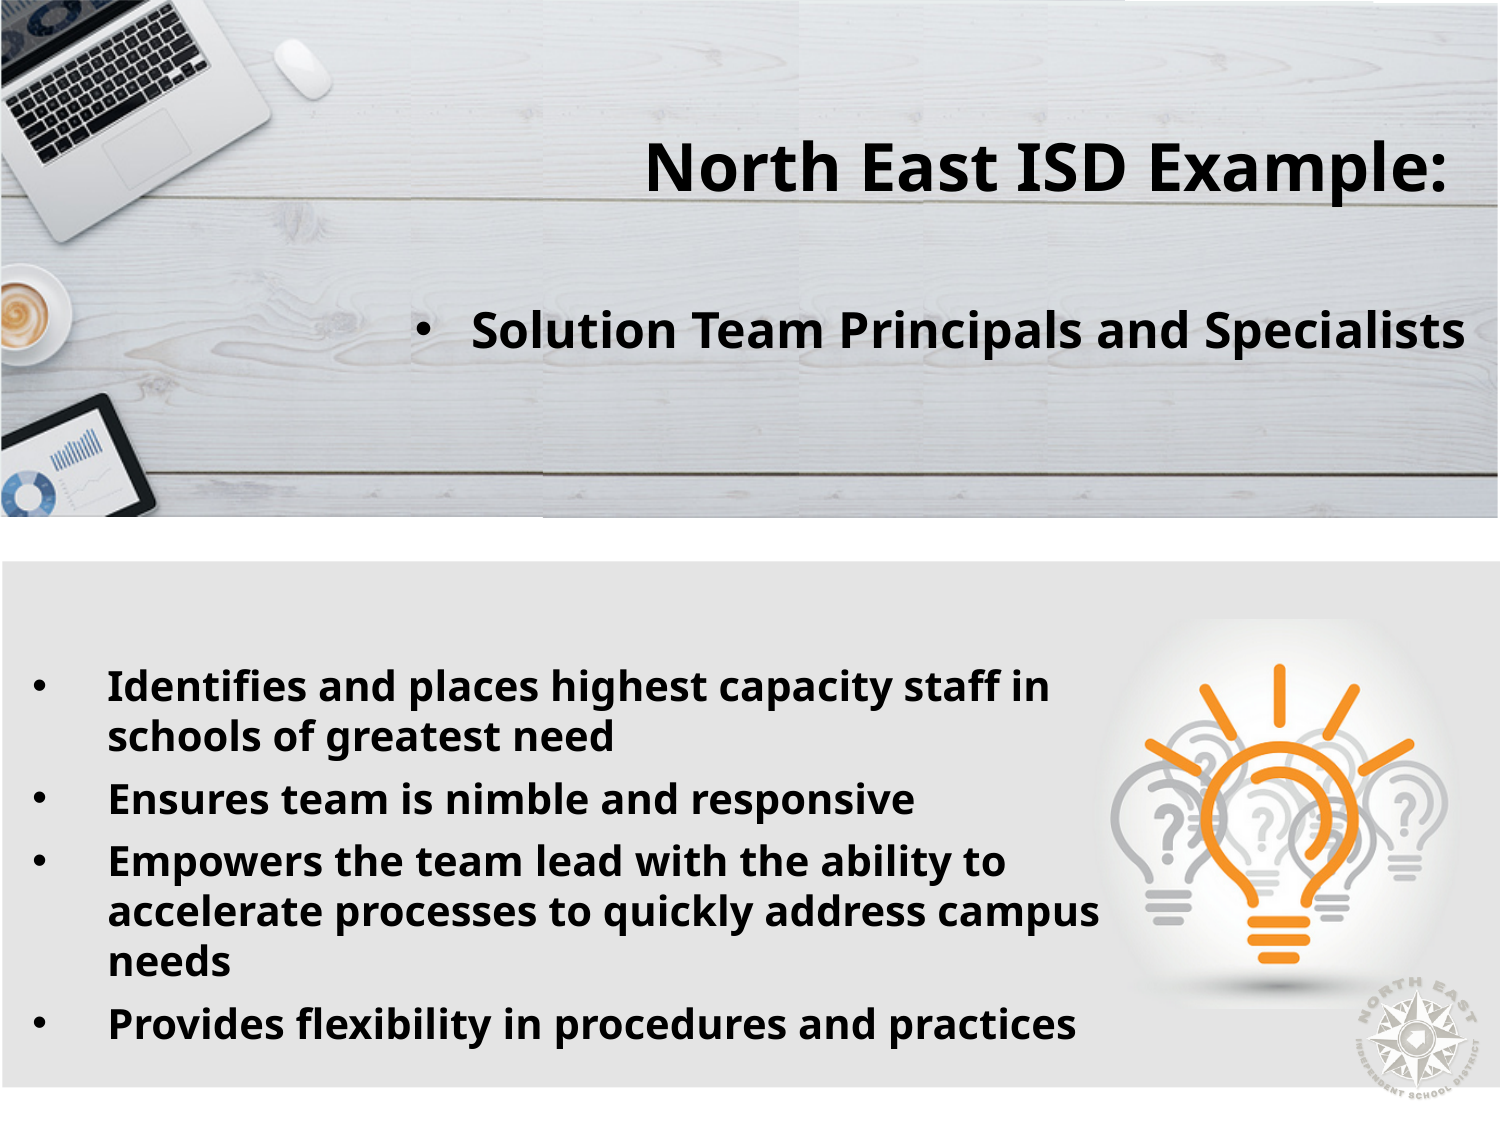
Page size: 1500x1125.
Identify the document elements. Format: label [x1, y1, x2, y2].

picture [1350, 974, 1483, 1105]
text_box [2, 561, 1500, 1088]
text_box [0, 0, 1498, 518]
